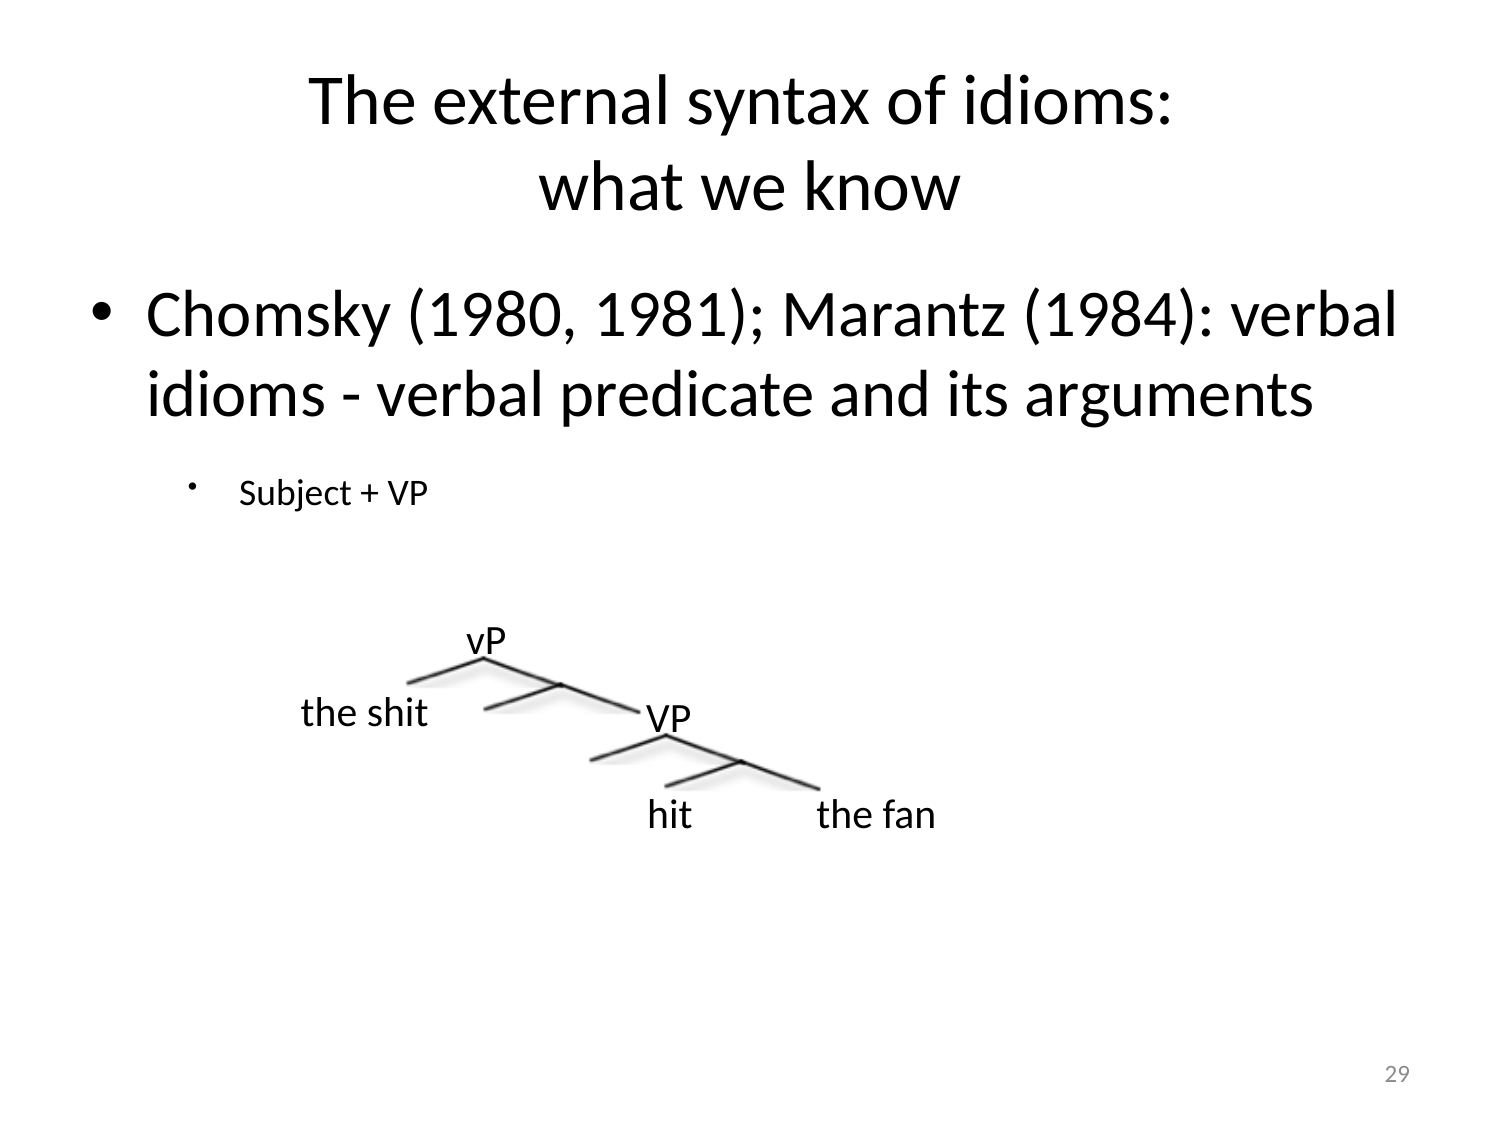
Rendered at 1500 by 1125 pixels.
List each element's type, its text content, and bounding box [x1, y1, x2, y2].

picture [403, 652, 648, 718]
title The external syntax of idioms: what we know [75, 45, 1425, 233]
text_box Subject + VP [182, 461, 435, 519]
slide_number 29 [1074, 1042, 1425, 1103]
text_box hit [641, 780, 699, 843]
text_box vP [460, 607, 513, 651]
text_box VP [647, 684, 698, 728]
picture [585, 729, 829, 795]
list Chomsky (1980, 1981); Marantz (1984): verbal idioms - verbal predicate and its arguments [75, 262, 1425, 1005]
text_box the fan [810, 780, 943, 843]
text_box the shit [294, 679, 435, 741]
